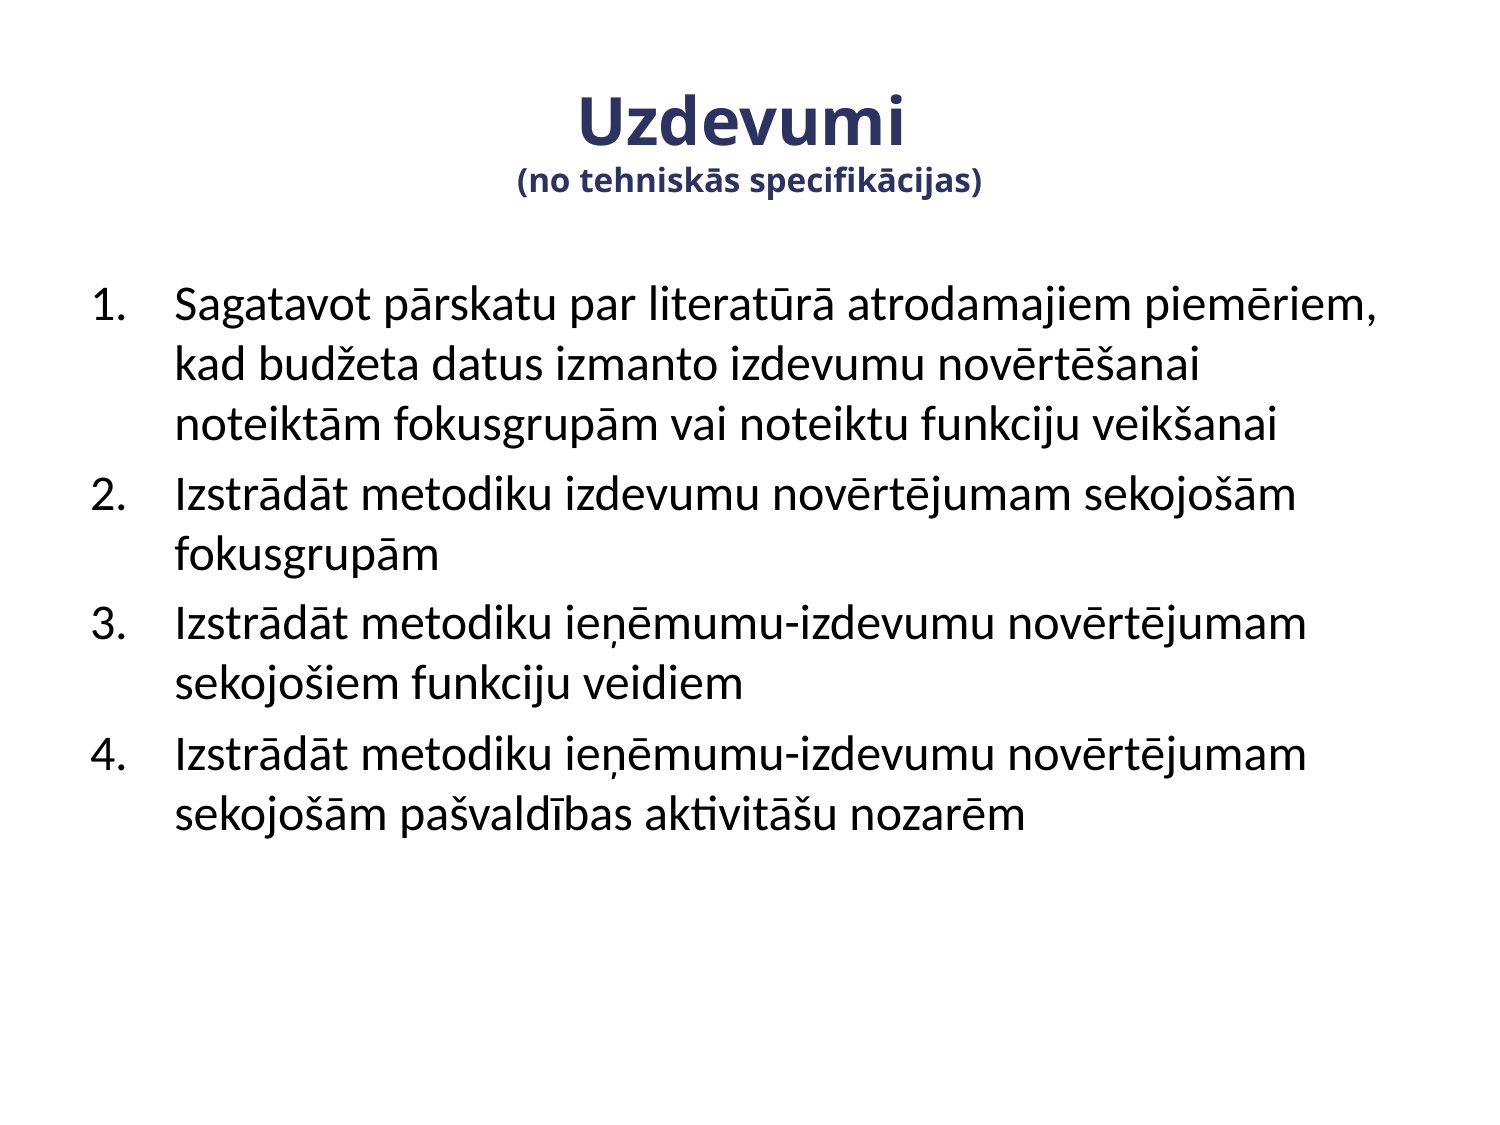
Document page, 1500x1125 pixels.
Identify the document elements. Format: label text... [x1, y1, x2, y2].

title Uzdevumi (no tehniskās specifikācijas) [75, 45, 1425, 233]
list Sagatavot pārskatu par literatūrā atrodamajiem piemēriem, kad budžeta datus izmanto izdevumu novērtēšanai noteiktām fokusgrupām vai noteiktu funkciju veikšanai Izstrādāt metodiku izdevumu novērtējumam sekojošām fokusgrupām Izstrādāt metodiku ieņēmumu-izdevumu novērtējumam sekojošiem funkciju veidiem Izstrādāt metodiku ieņēmumu-izdevumu novērtējumam sekojošām pašvaldības aktivitāšu nozarēm [75, 262, 1425, 1005]
